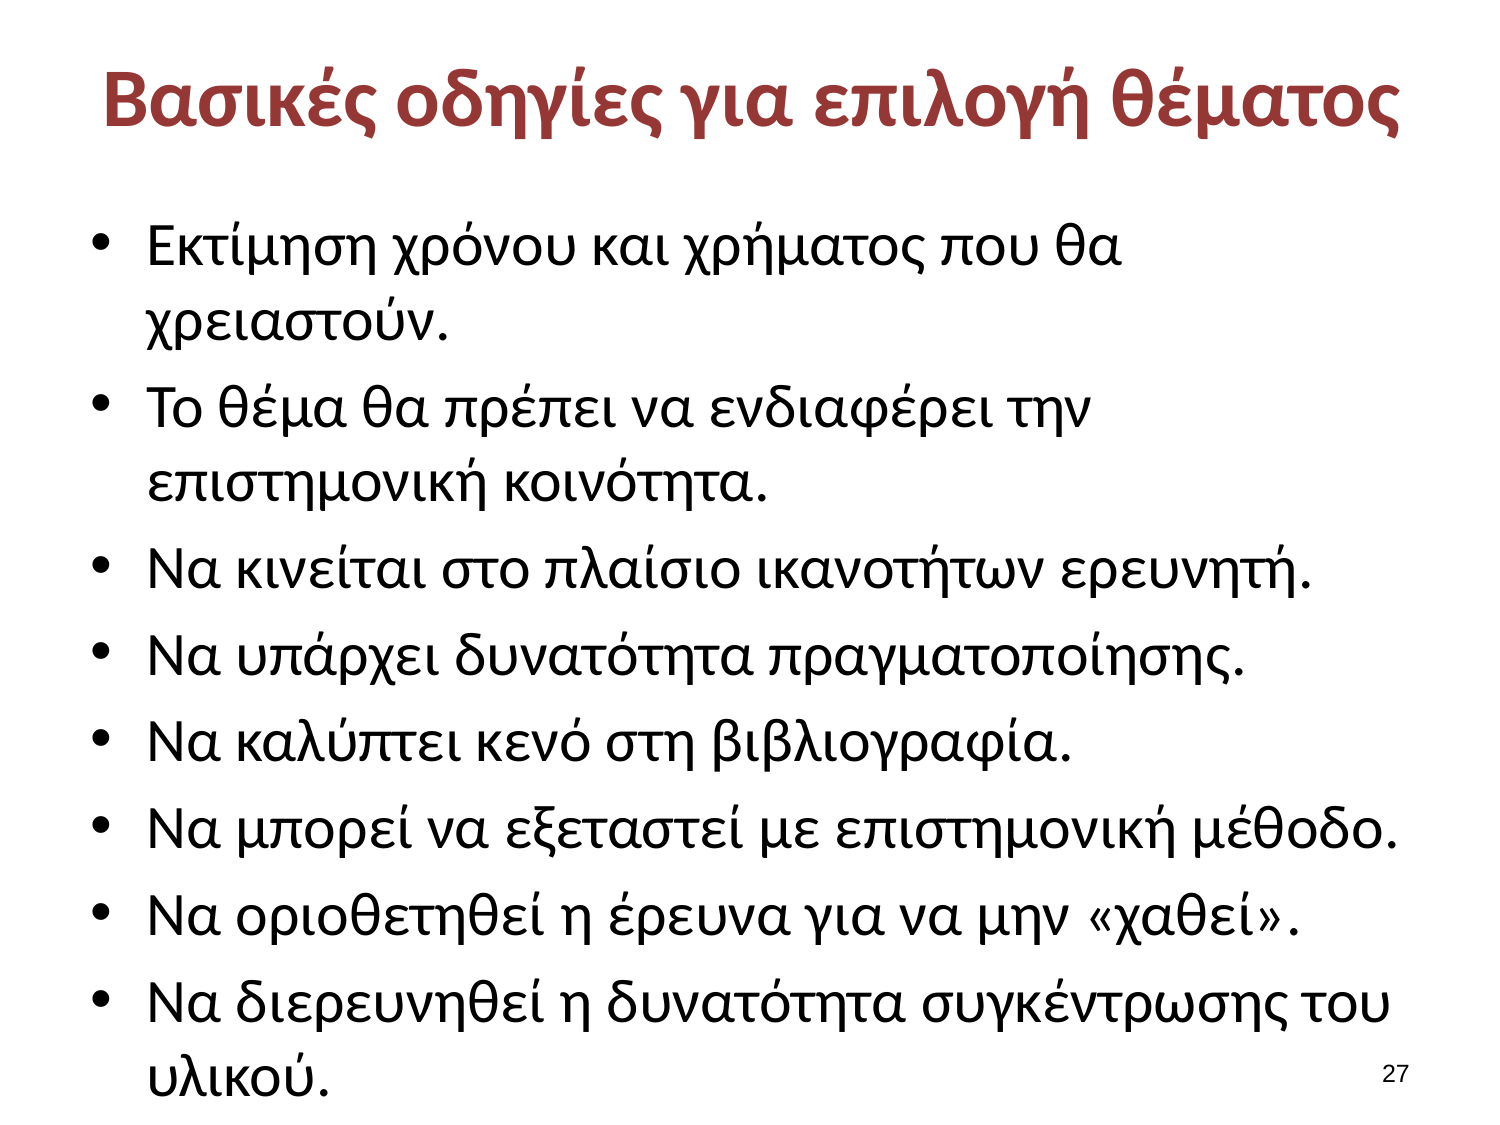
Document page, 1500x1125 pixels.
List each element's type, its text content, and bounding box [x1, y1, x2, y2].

title Βασικές οδηγίες για επιλογή θέματος [76, 19, 1427, 169]
list Εκτίμηση χρόνου και χρήματος που θα χρειαστούν. Το θέμα θα πρέπει να ενδιαφέρει την επιστημονική κοινότητα. Να κινείται στο πλαίσιο ικανοτήτων ερευνητή. Να υπάρχει δυνατότητα πραγματοποίησης. Να καλύπτει κενό στη βιβλιογραφία. Να μπορεί να εξεταστεί με επιστημονική μέθοδο. Να οριοθετηθεί η έρευνα για να μην «χαθεί». Να διερευνηθεί η δυνατότητα συγκέντρωσης του υλικού. [75, 196, 1447, 1125]
slide_number 26 [1074, 1042, 1425, 1103]
